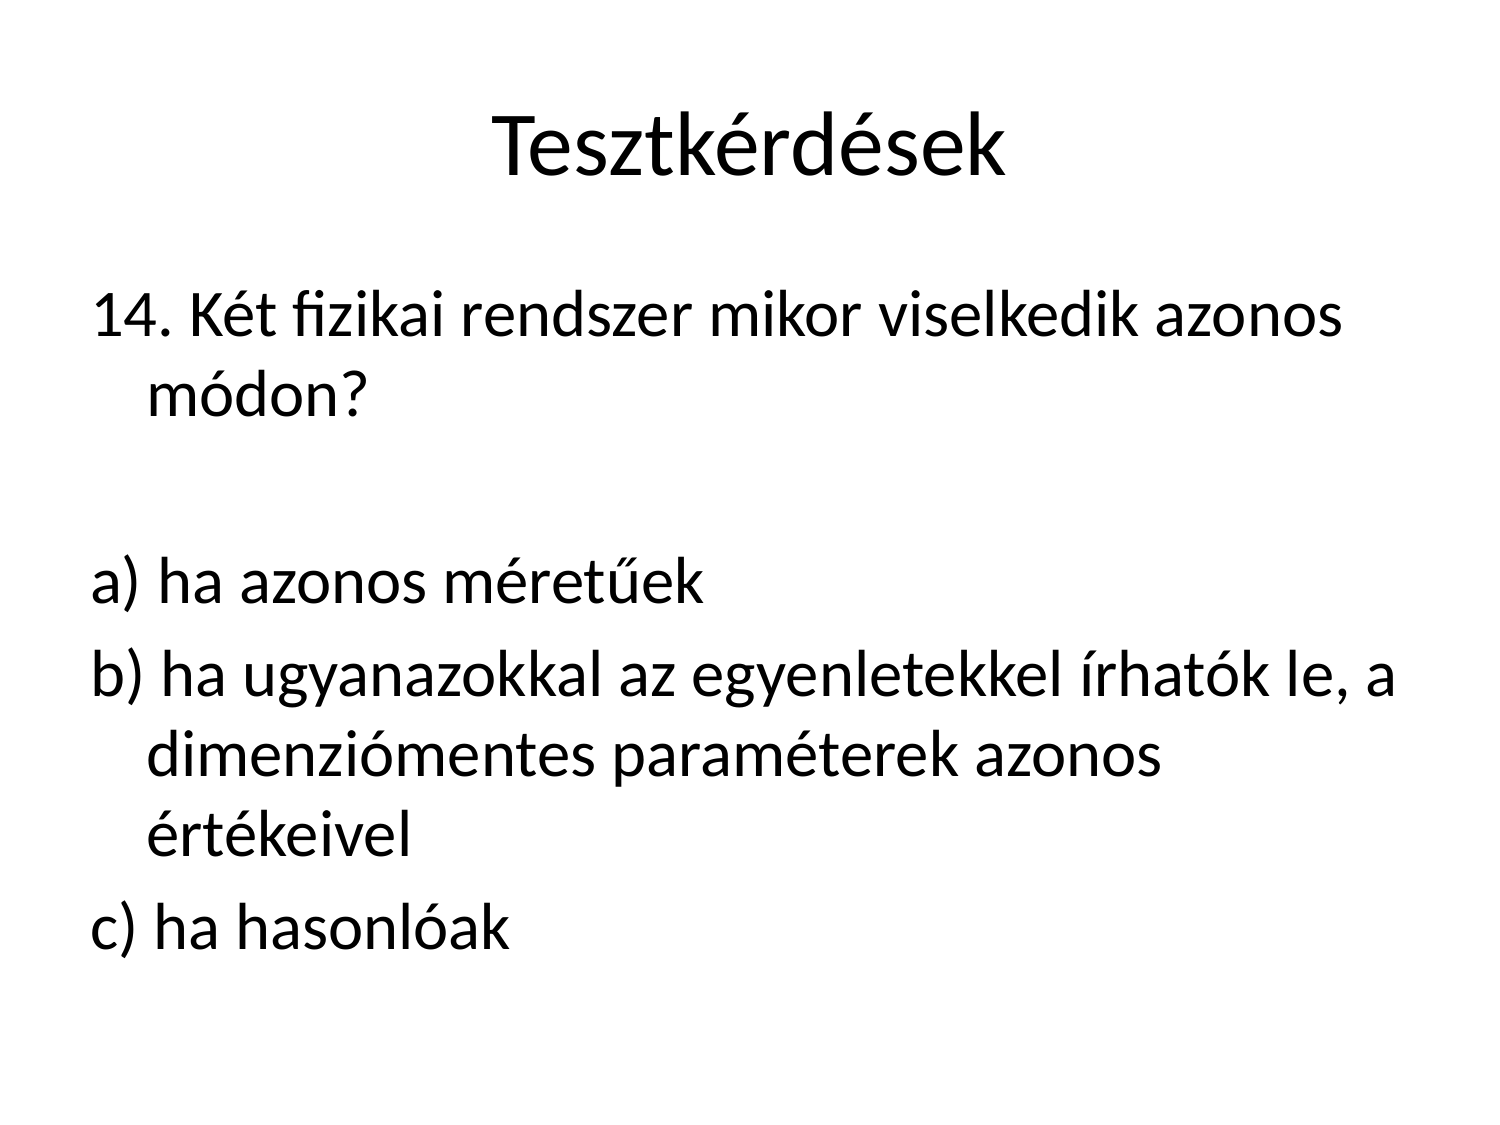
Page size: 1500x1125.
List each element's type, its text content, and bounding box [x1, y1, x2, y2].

list 14. Két fizikai rendszer mikor viselkedik azonos módon? a) ha azonos méretűek b) ha ugyanazokkal az egyenletekkel írhatók le, a dimenziómentes paraméterek azonos értékeivel c) ha hasonlóak [75, 262, 1425, 1005]
title Tesztkérdések [75, 45, 1425, 233]
